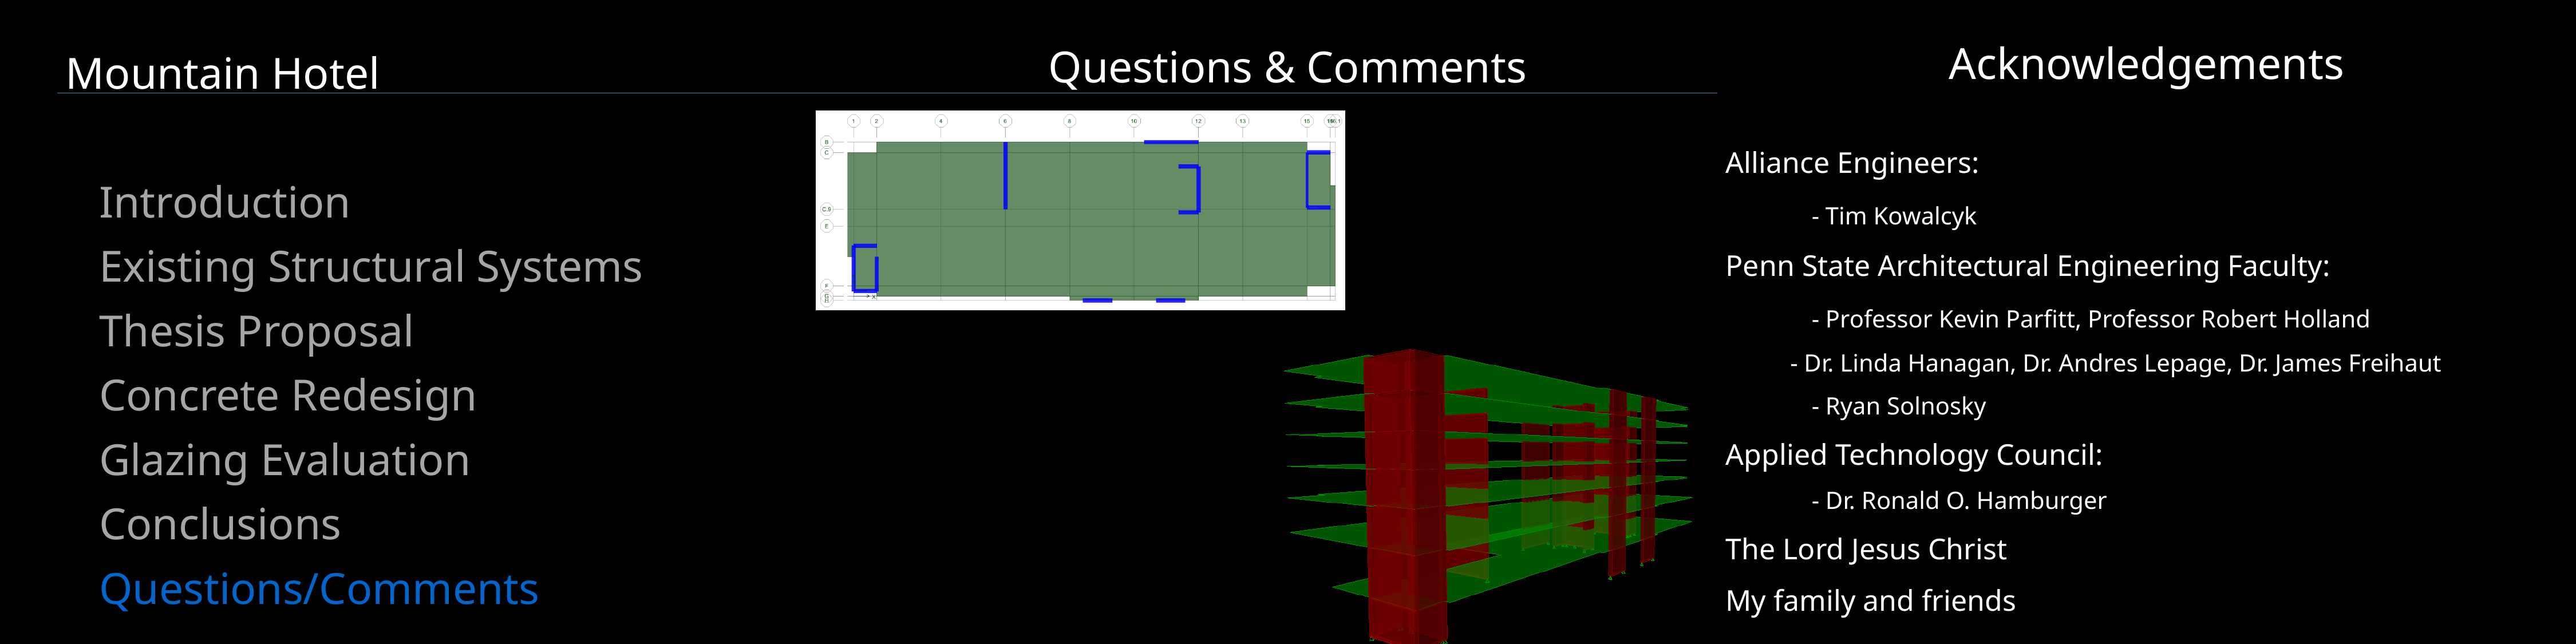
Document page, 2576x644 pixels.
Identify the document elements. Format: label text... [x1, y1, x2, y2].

text_box Alliance Engineers: - Tim Kowalcyk Penn State Architectural Engineering Faculty: - Professor Kevin Parfitt, Professor Robert Holland - Dr. Linda Hanagan, Dr. Andres Lepage, Dr. James Freihaut - Ryan Solnosky Applied Technology Council: - Dr. Ronald O. Hamburger The Lord Jesus Christ My family and friends [1717, 123, 2576, 622]
text_box Mountain Hotel Introduction Existing Structural Systems Thesis Proposal Concrete Redesign Glazing Evaluation Conclusions Questions/Comments [57, 98, 848, 617]
text_box Acknowledgements [1717, 32, 2576, 93]
picture [815, 110, 1346, 310]
text_box Mountain Hotel Introduction Existing Structural Systems Thesis Proposal Concrete Redesign Glazing Evaluation Conclusions Questions/Comments [57, 29, 848, 93]
text_box Questions & Comments [858, 35, 1717, 93]
picture [1264, 325, 1718, 644]
